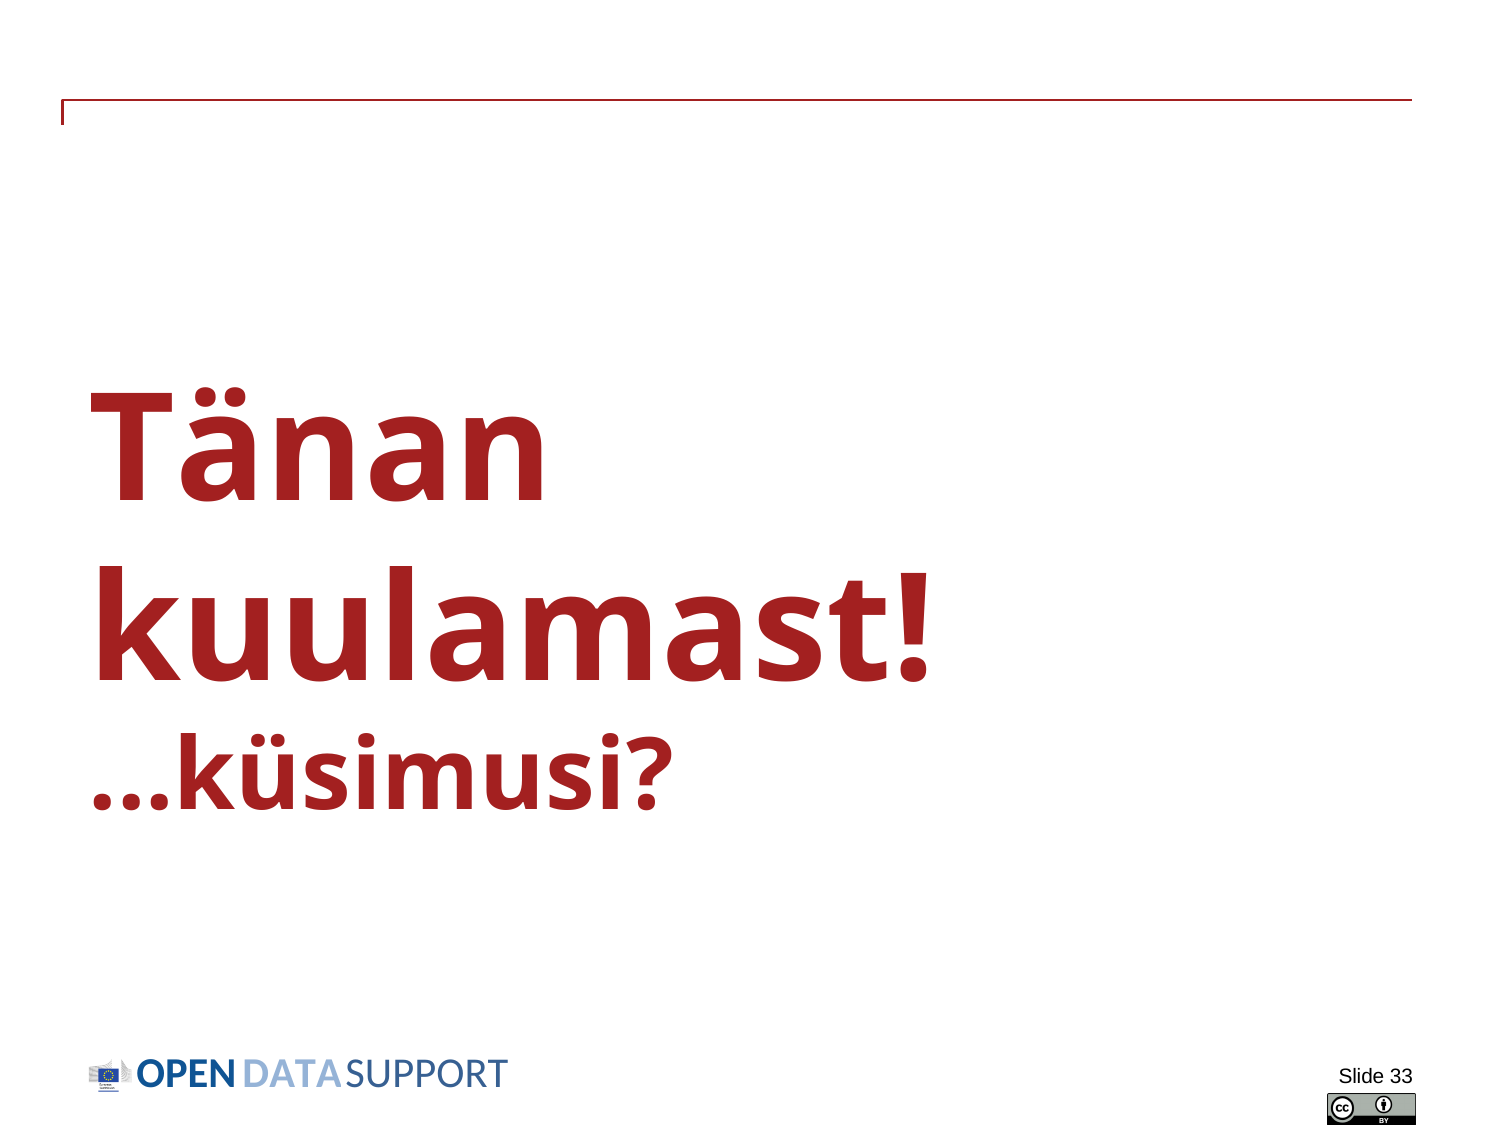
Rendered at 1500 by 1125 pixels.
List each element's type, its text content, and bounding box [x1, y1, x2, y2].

title Tänan kuulamast! ...küsimusi? [88, 349, 1413, 500]
slide_number Slide 33 [1162, 1062, 1413, 1088]
picture [1327, 1093, 1416, 1125]
